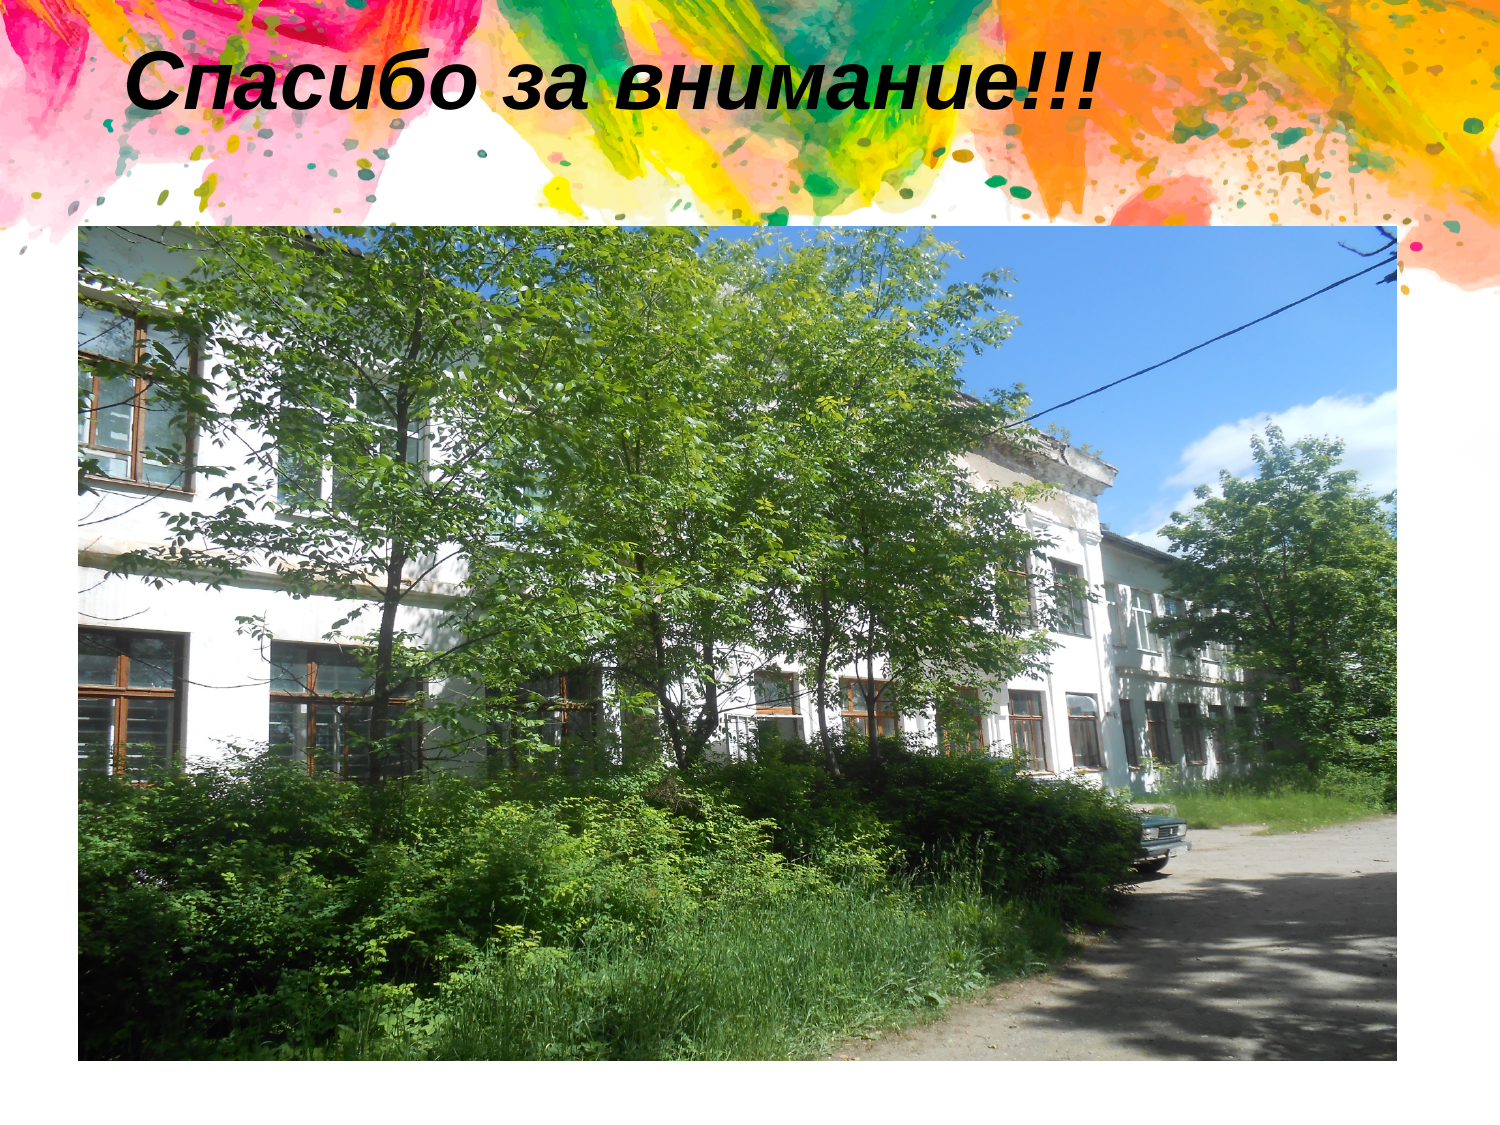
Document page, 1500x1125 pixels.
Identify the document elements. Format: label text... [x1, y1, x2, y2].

picture [0, 0, 1500, 1125]
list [78, 226, 1397, 1061]
title Спасибо за внимание!!! [108, 2, 1395, 163]
